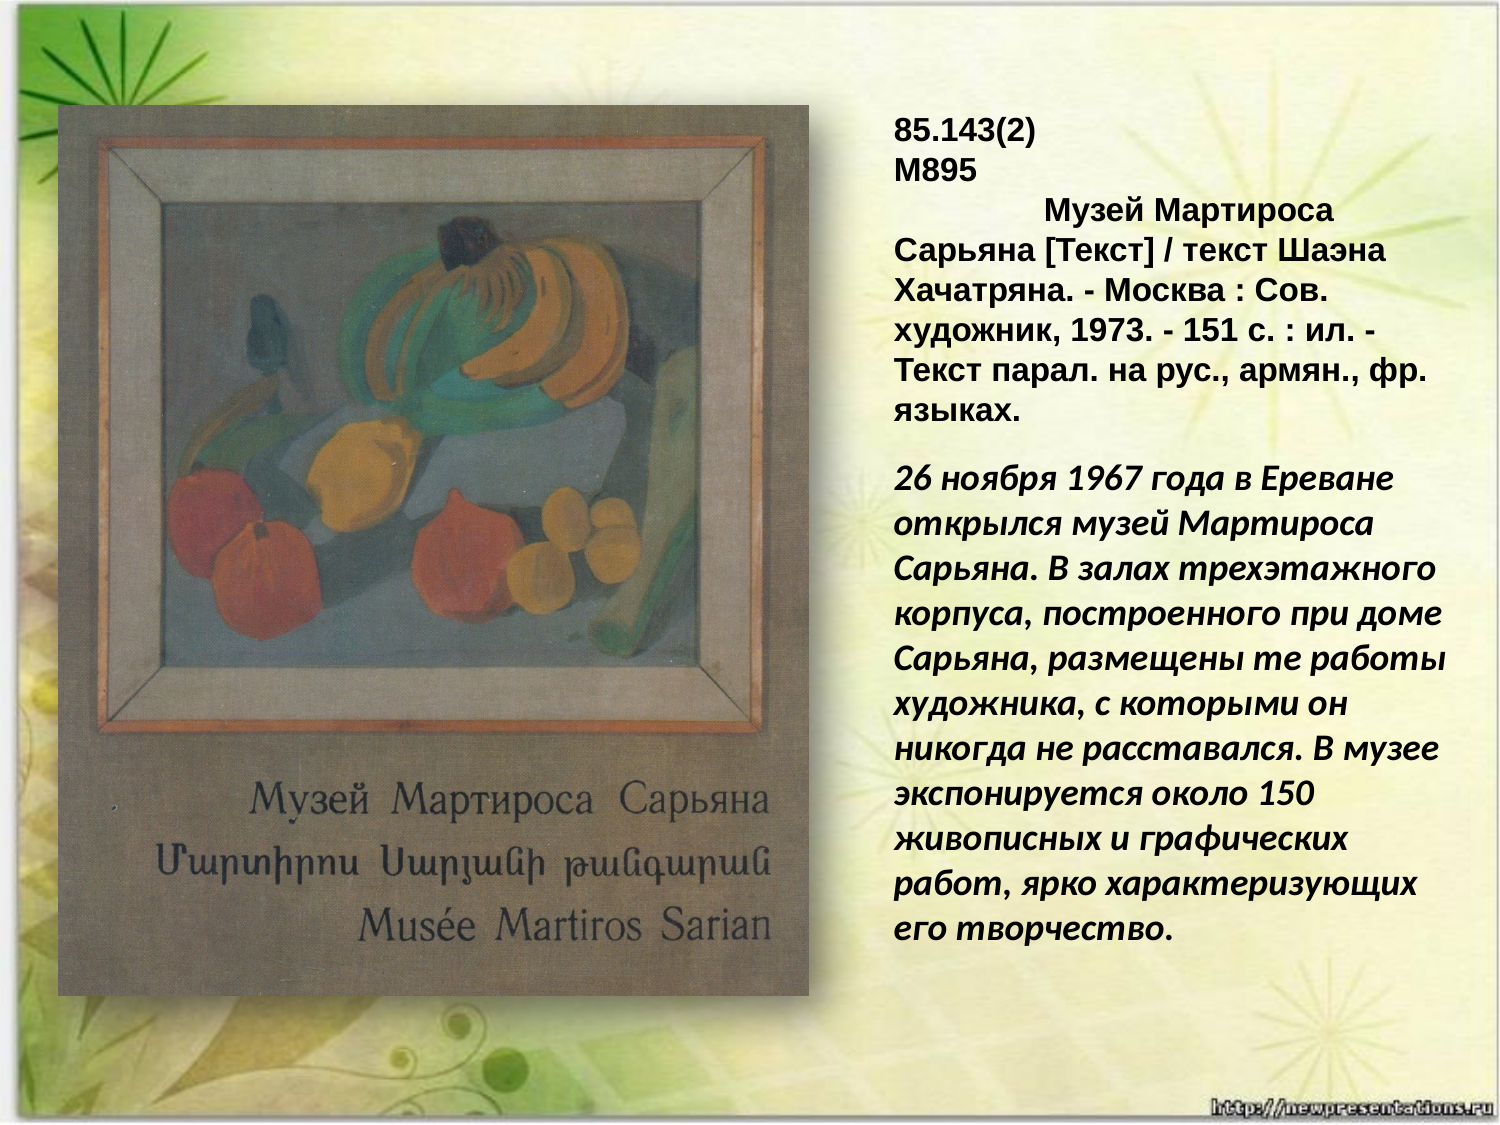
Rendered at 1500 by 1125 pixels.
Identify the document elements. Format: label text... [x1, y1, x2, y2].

text_box 26 ноября 1967 года в Ереване открылся музей Мартироса Сарьяна. В залах трехэтажного корпуса, построенного при доме Сарьяна, размещены те работы художника, с которыми он никогда не расставался. В музее экспонируется около 150 живописных и графических работ, ярко характеризующих его творчество. [878, 445, 1477, 955]
text_box 85.143(2) М895 Музей Мартироса Сарьяна [Текст] / текст Шаэна Хачатряна. - Москва : Сов. художник, 1973. - 151 с. : ил. - Текст парал. на рус., армян., фр. языках. [878, 100, 1477, 445]
picture [0, 0, 1500, 1125]
